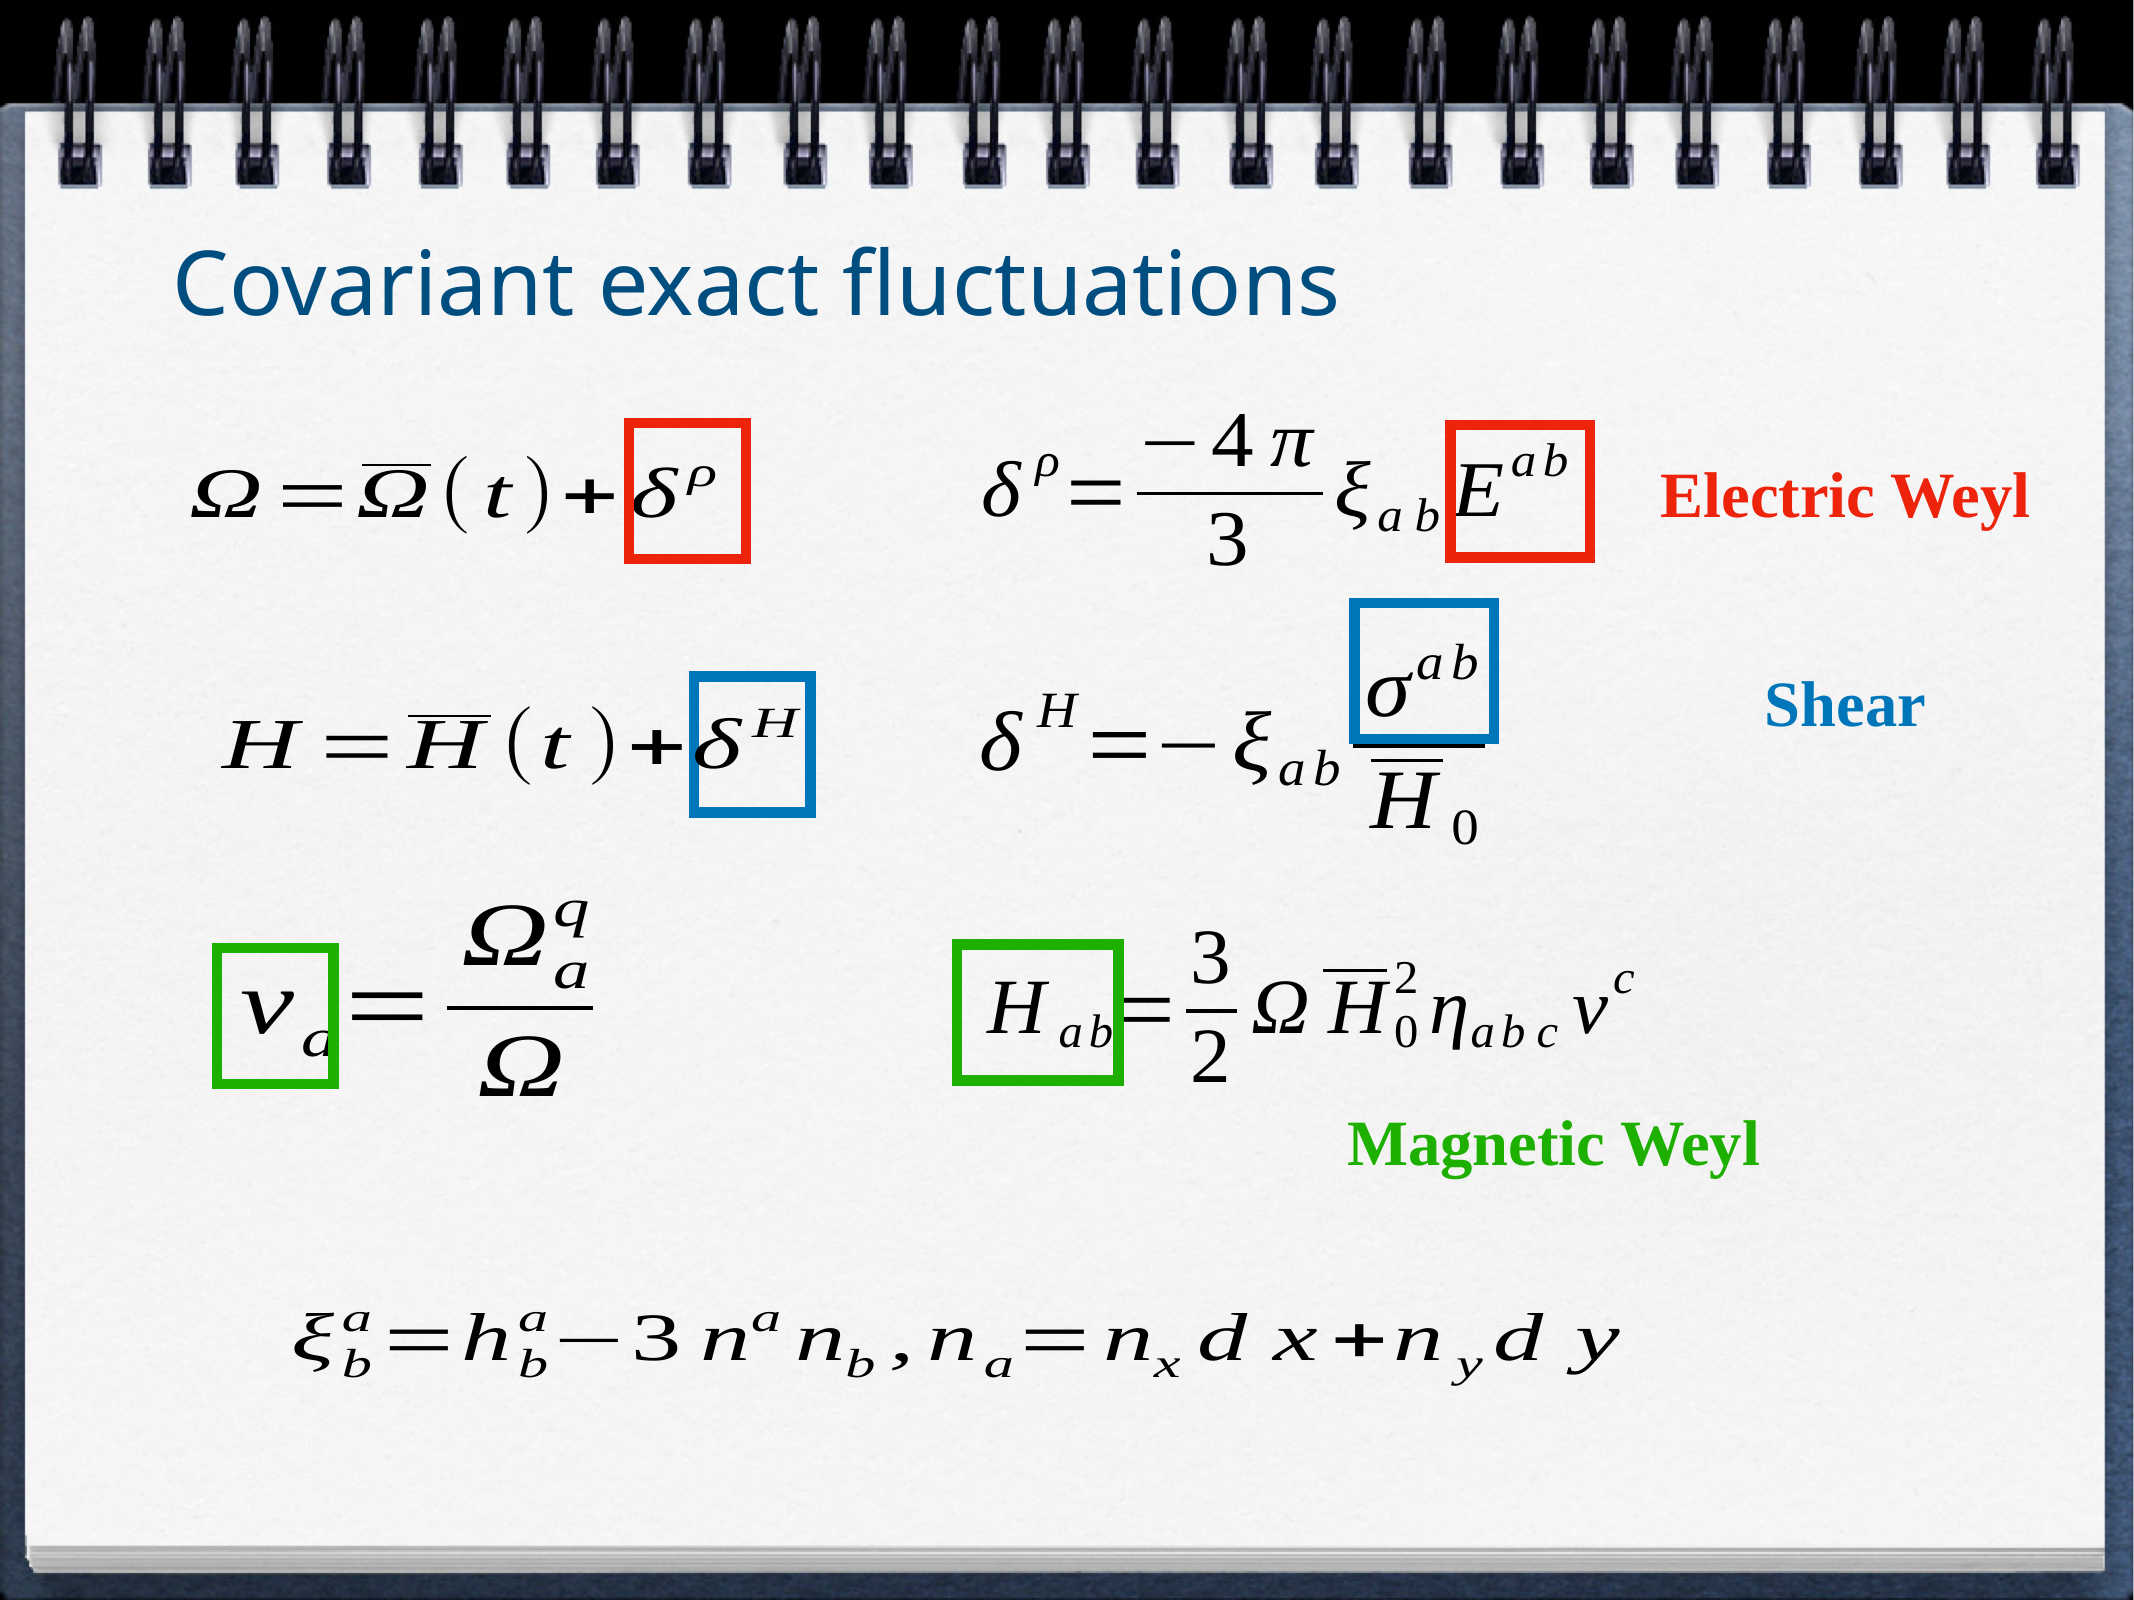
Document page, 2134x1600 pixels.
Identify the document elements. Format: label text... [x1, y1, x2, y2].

text_box Covariant exact fluctuations [164, 217, 1686, 342]
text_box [215, 602, 2055, 858]
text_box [189, 397, 2055, 586]
text_box [291, 1293, 1628, 1388]
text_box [216, 874, 1796, 1140]
picture [0, 0, 2134, 1600]
